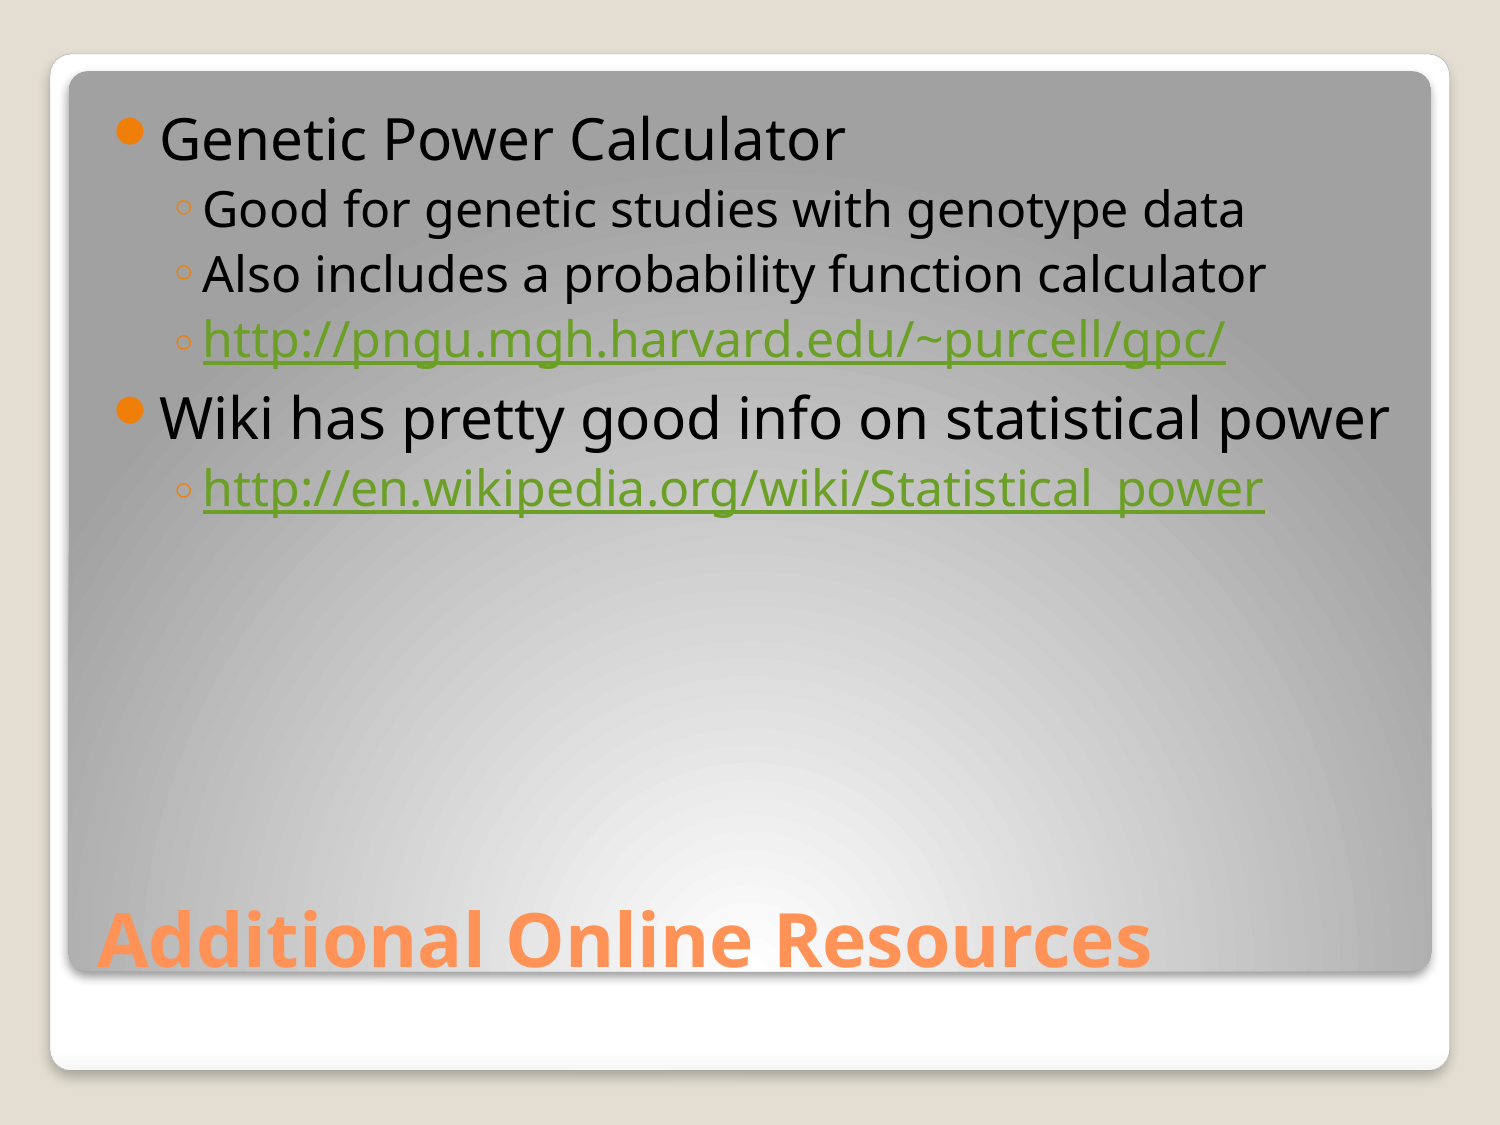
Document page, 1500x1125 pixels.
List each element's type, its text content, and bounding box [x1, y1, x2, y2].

list Genetic Power Calculator Good for genetic studies with genotype data Also includes a probability function calculator http://pngu.mgh.harvard.edu/~purcell/gpc/ Wiki has pretty good info on statistical power http://en.wikipedia.org/wiki/Statistical_power [82, 86, 1425, 774]
title Additional Online Resources [82, 817, 1425, 990]
